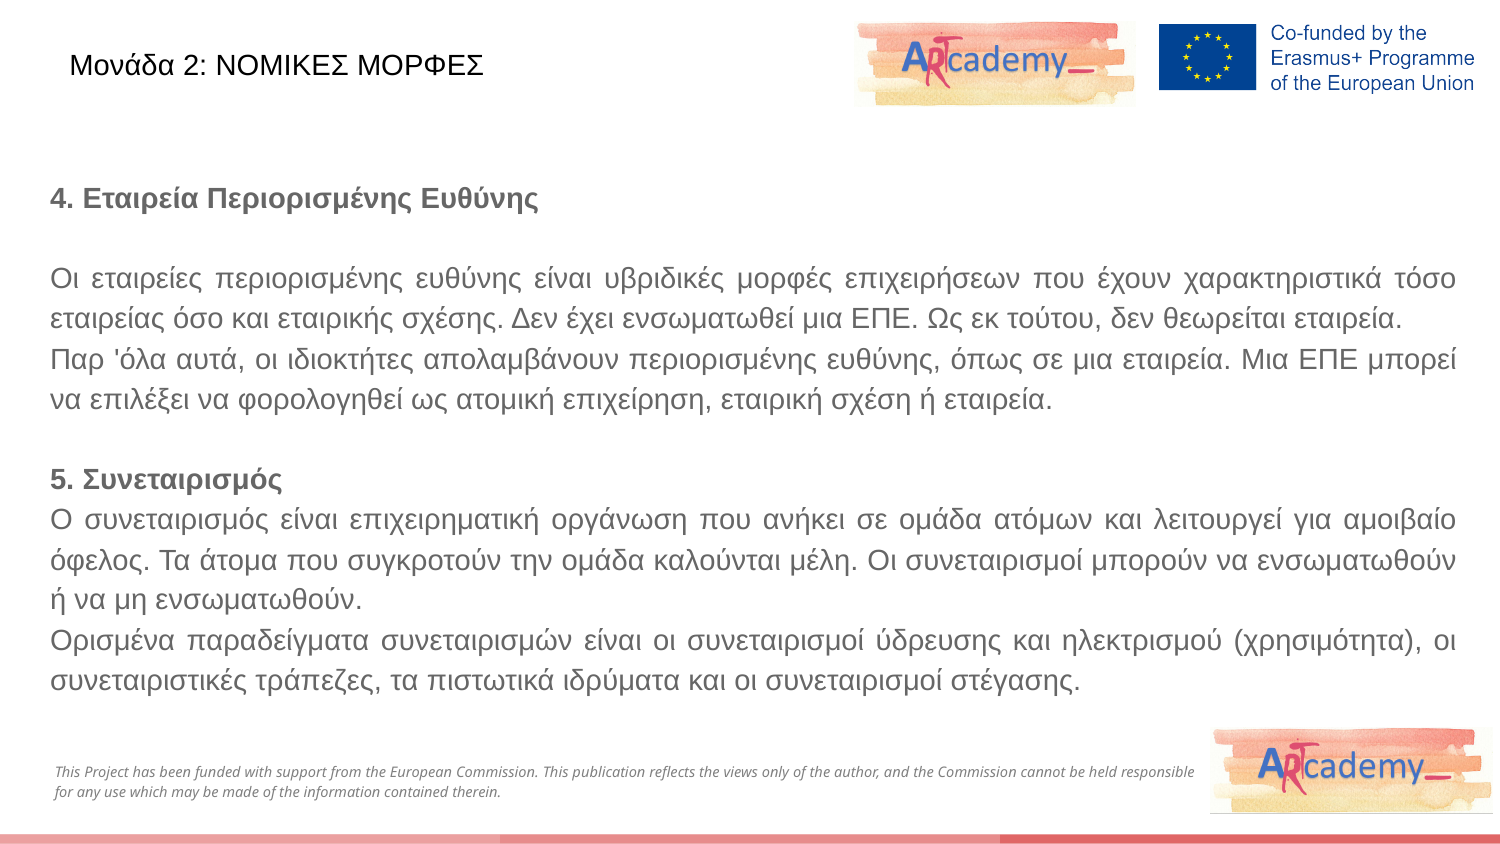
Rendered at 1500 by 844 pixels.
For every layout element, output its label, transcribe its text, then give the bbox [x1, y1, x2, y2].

text_box Μονάδα 2: ΝΟΜΙΚΕΣ ΜΟΡΦΕΣ [54, 39, 523, 89]
list 4. Εταιρεία Περιορισμένης Ευθύνης Οι εταιρείες περιορισμένης ευθύνης είναι υβριδικές μορφές επιχειρήσεων που έχουν χαρακτηριστικά τόσο εταιρείας όσο και εταιρικής σχέσης. Δεν έχει ενσωματωθεί μια ΕΠΕ. Ως εκ τούτου, δεν θεωρείται εταιρεία. Παρ 'όλα αυτά, οι ιδιοκτήτες απολαμβάνουν περιορισμένης ευθύνης, όπως σε μια εταιρεία. Μια ΕΠΕ μπορεί να επιλέξει να φορολογηθεί ως ατομική επιχείρηση, εταιρική σχέση ή εταιρεία. 5. Συνεταιρισμός Ο συνεταιρισμός είναι επιχειρηματική οργάνωση που ανήκει σε ομάδα ατόμων και λειτουργεί για αμοιβαίο όφελος. Τα άτομα που συγκροτούν την ομάδα καλούνται μέλη. Οι συνεταιρισμοί μπορούν να ενσωματωθούν ή να μη ενσωματωθούν. Ορισμένα παραδείγματα συνεταιρισμών είναι οι συνεταιρισμοί ύδρευσης και ηλεκτρισμού (χρησιμότητα), οι συνεταιριστικές τράπεζες, τα πιστωτικά ιδρύματα και οι συνεταιρισμοί στέγασης. [16, 159, 1474, 707]
text_box This Project has been funded with support from the European Commission. This publication reflects the views only of the author, and the Commission cannot be held responsible for any use which may be made of the information contained therein. [39, 754, 1205, 799]
picture [1158, 24, 1474, 94]
picture [854, 2, 1137, 138]
picture [1210, 709, 1493, 844]
